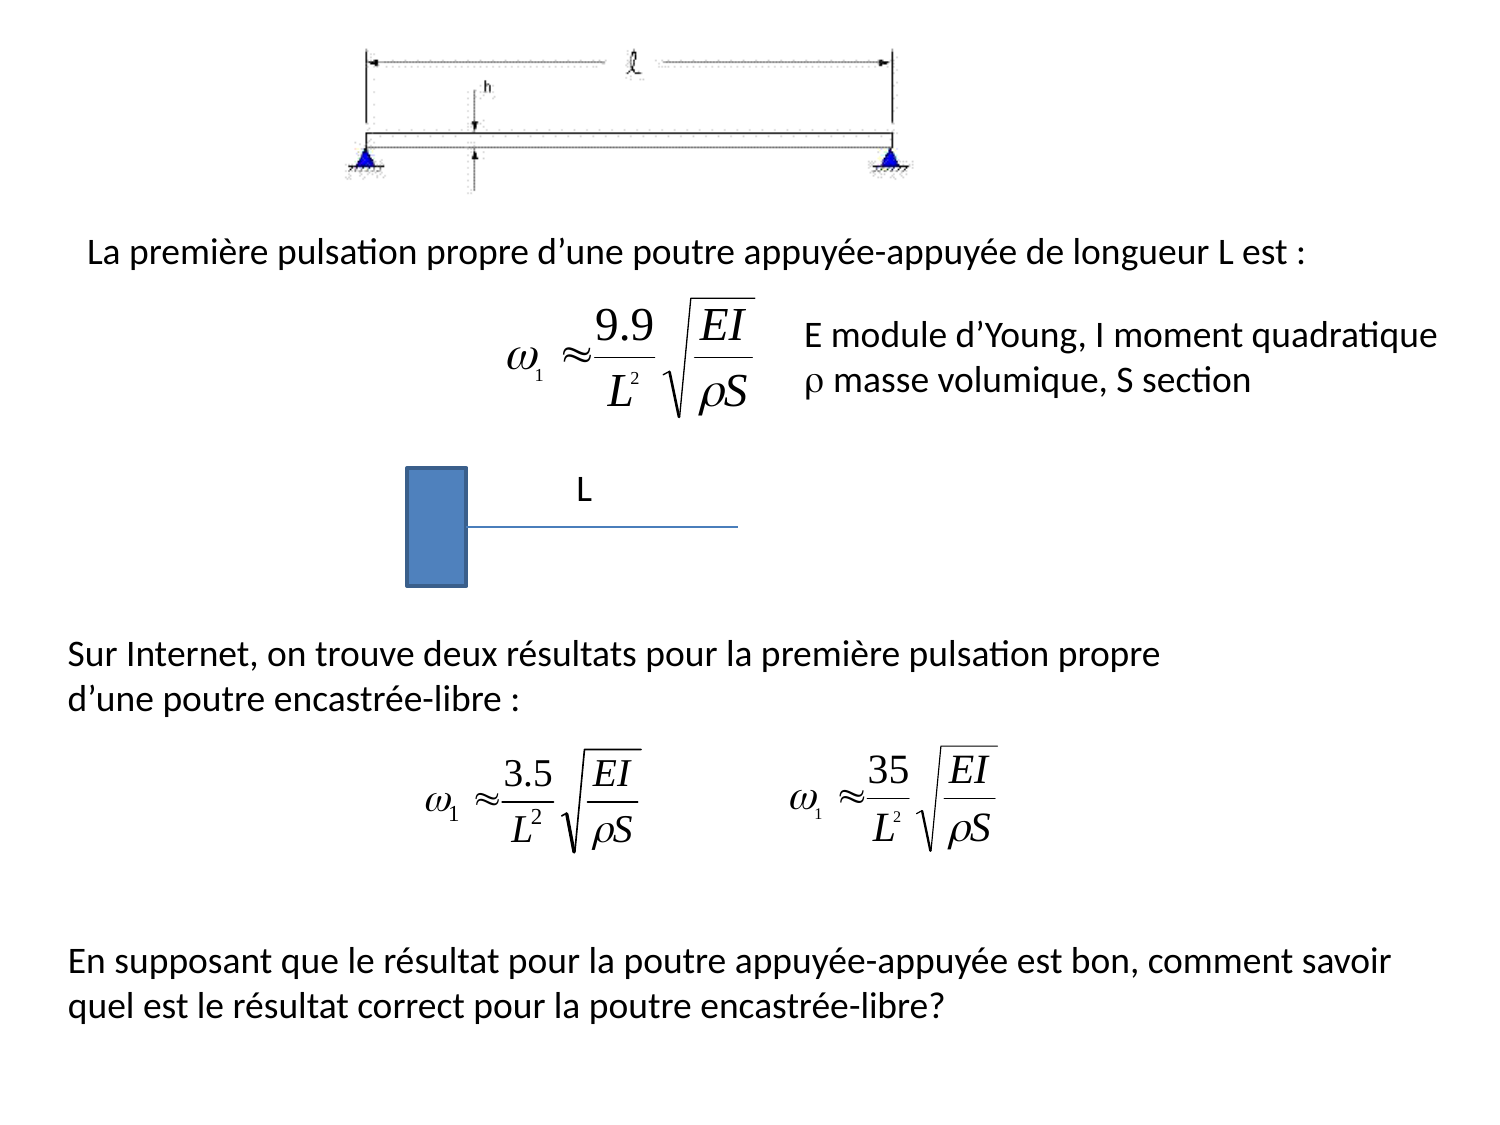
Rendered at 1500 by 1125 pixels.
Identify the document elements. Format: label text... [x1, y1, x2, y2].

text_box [785, 739, 1004, 858]
text_box En supposant que le résultat pour la poutre appuyée-appuyée est bon, comment savoir quel est le résultat correct pour la poutre encastrée-libre? [53, 928, 1471, 1034]
text_box L [561, 456, 607, 516]
text_box [405, 466, 468, 588]
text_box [418, 739, 649, 862]
text_box Sur Internet, on trouve deux résultats pour la première pulsation propre d’une poutre encastrée-libre : [53, 621, 1225, 727]
text_box E module d’Young, I moment quadratique  masse volumique, S section [789, 302, 1454, 408]
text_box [501, 290, 763, 425]
picture [336, 30, 920, 199]
text_box La première pulsation propre d’une poutre appuyée-appuyée de longueur L est : [72, 219, 1323, 280]
